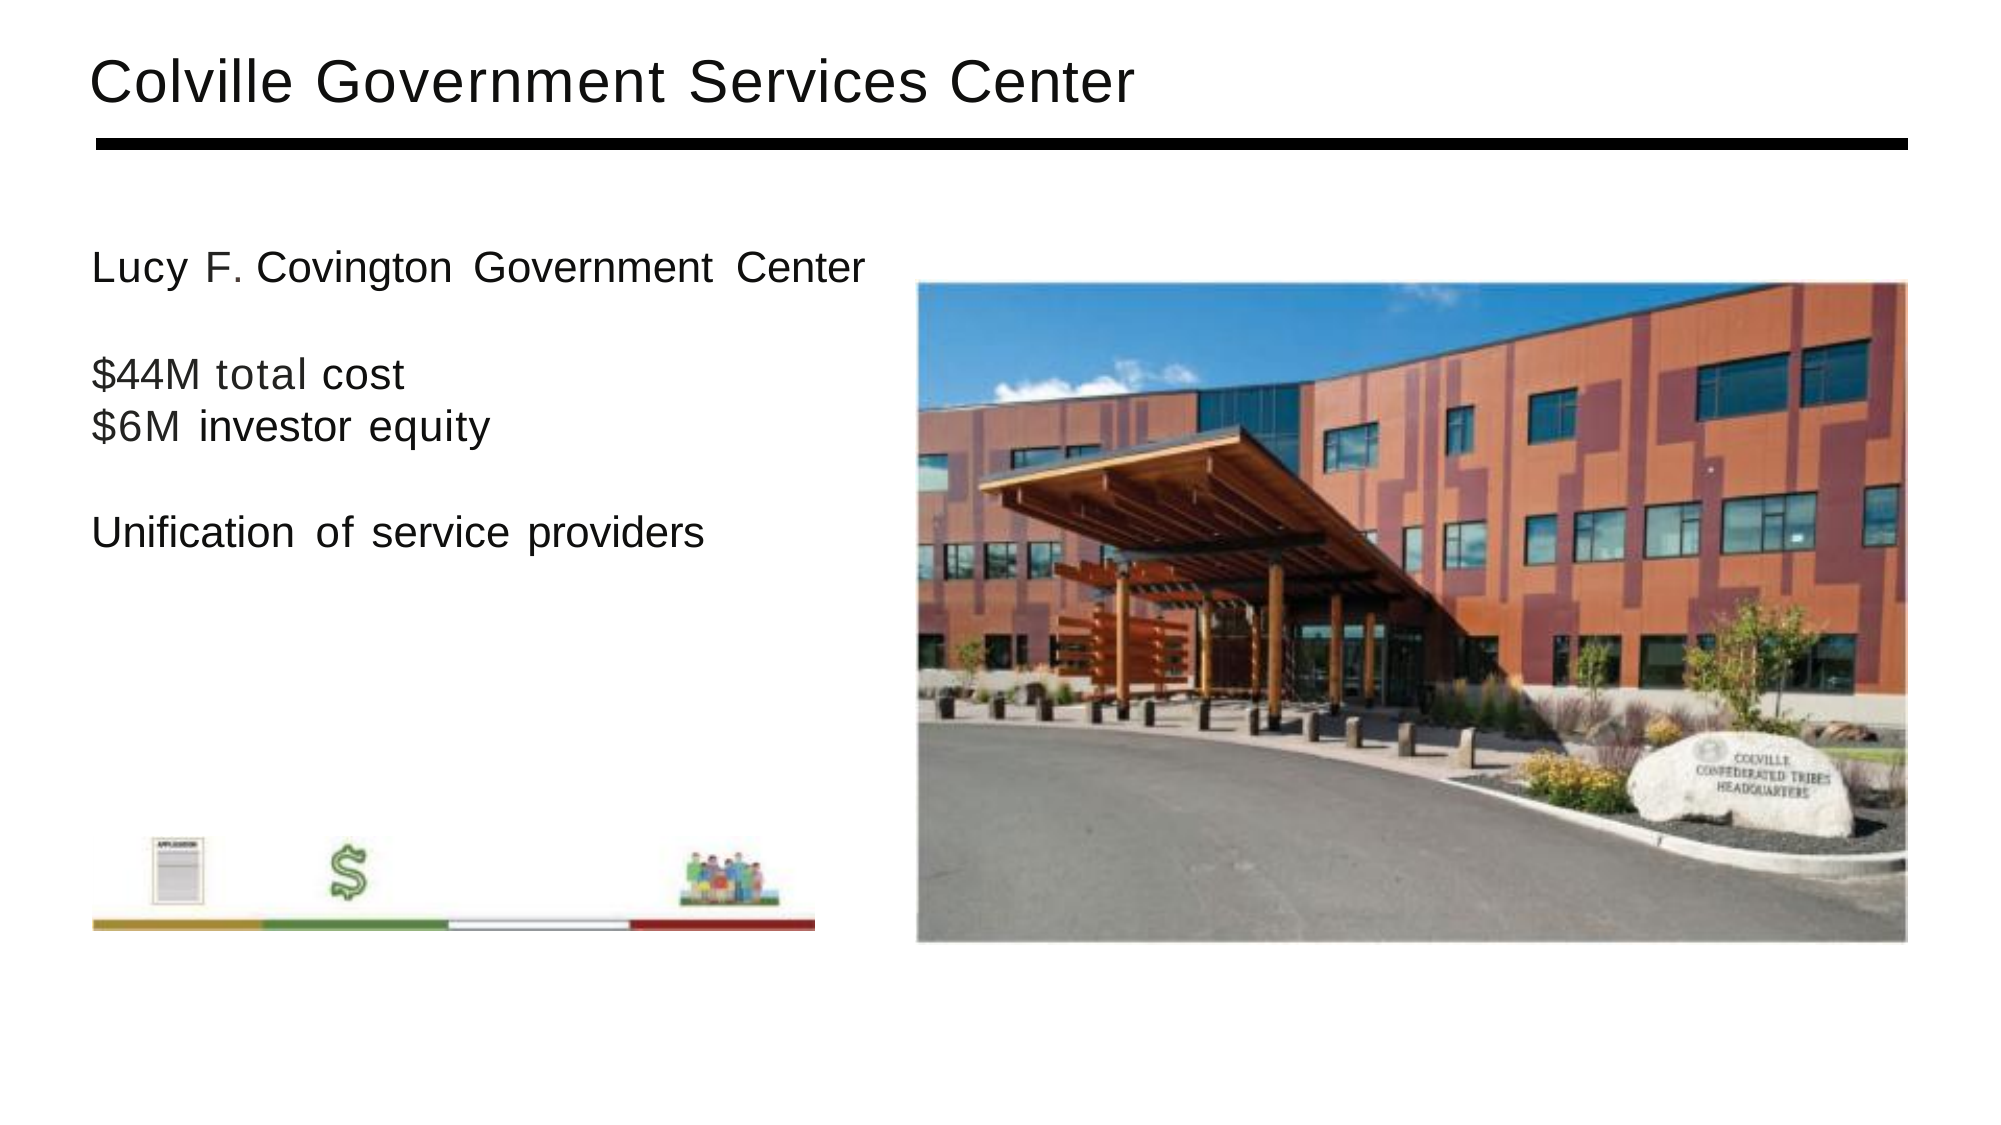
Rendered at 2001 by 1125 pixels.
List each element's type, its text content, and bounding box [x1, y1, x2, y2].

text_box Lucy F. Covington Government Center $44M total cost $6M investor equity Unification of service providers [89, 236, 869, 557]
title Colville Government Services Center [89, 40, 1911, 231]
picture [915, 279, 1909, 945]
picture [91, 836, 815, 931]
